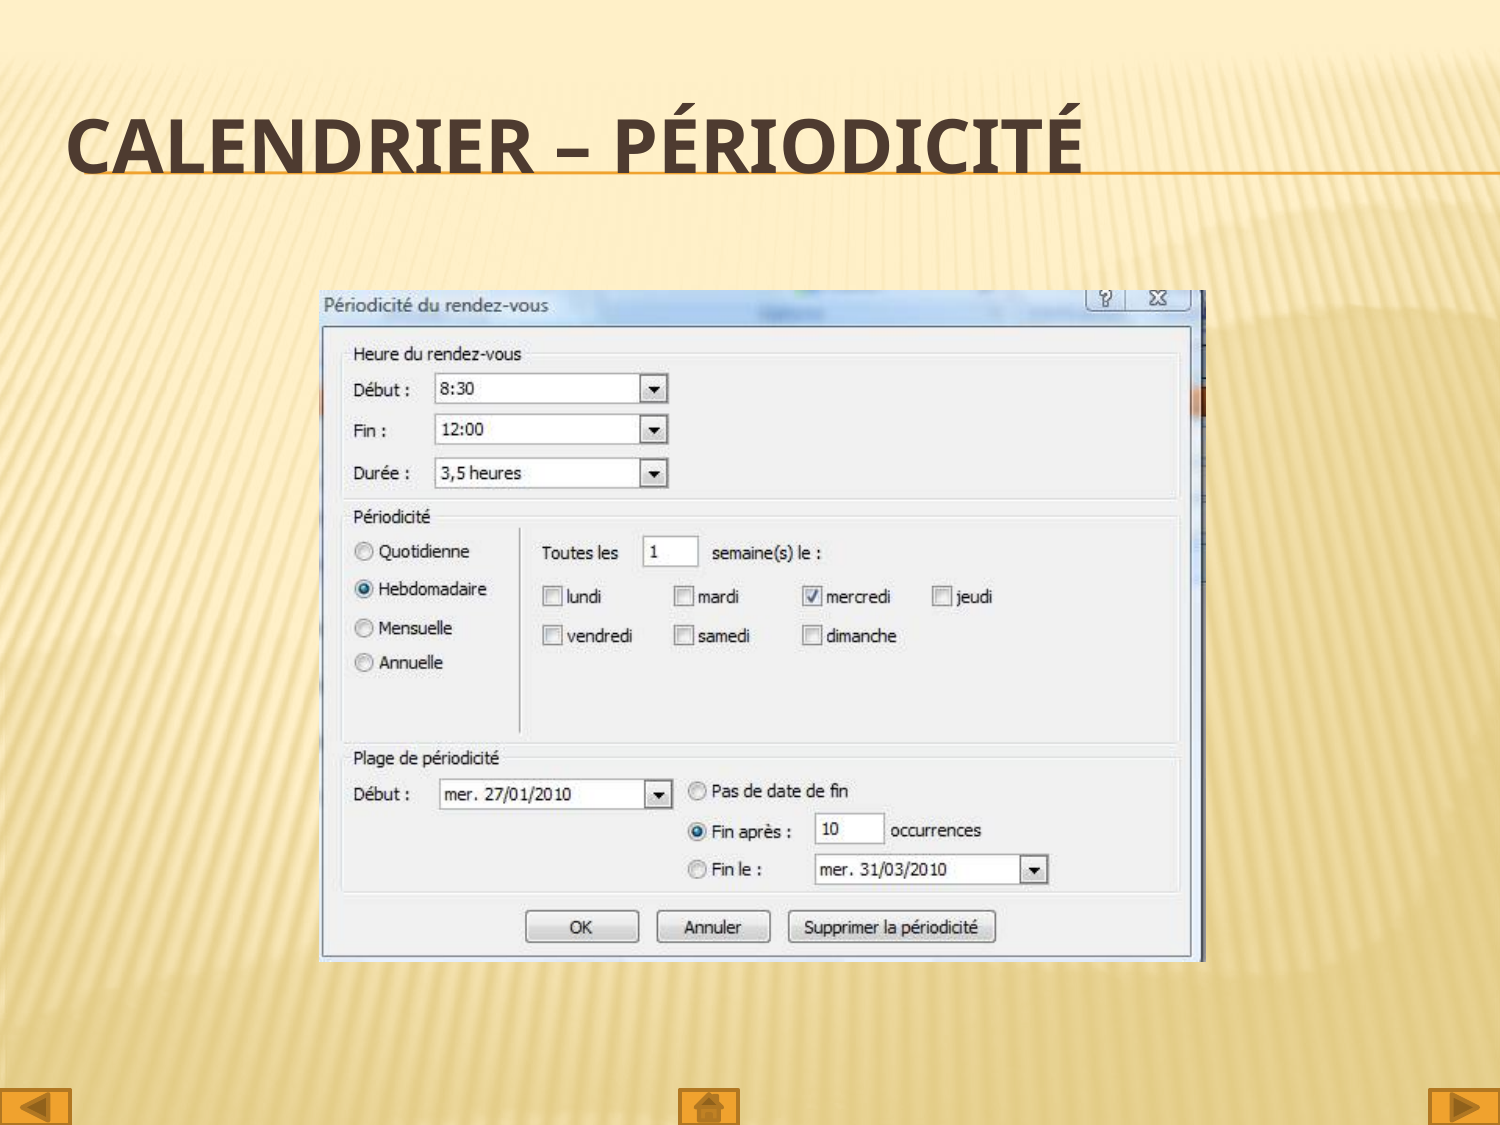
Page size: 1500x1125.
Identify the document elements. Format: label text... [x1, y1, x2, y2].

title Calendrier – périodicité [50, 75, 1475, 213]
text_box [1428, 1088, 1500, 1125]
text_box [678, 1088, 740, 1125]
text_box [0, 1088, 72, 1125]
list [319, 290, 1206, 962]
